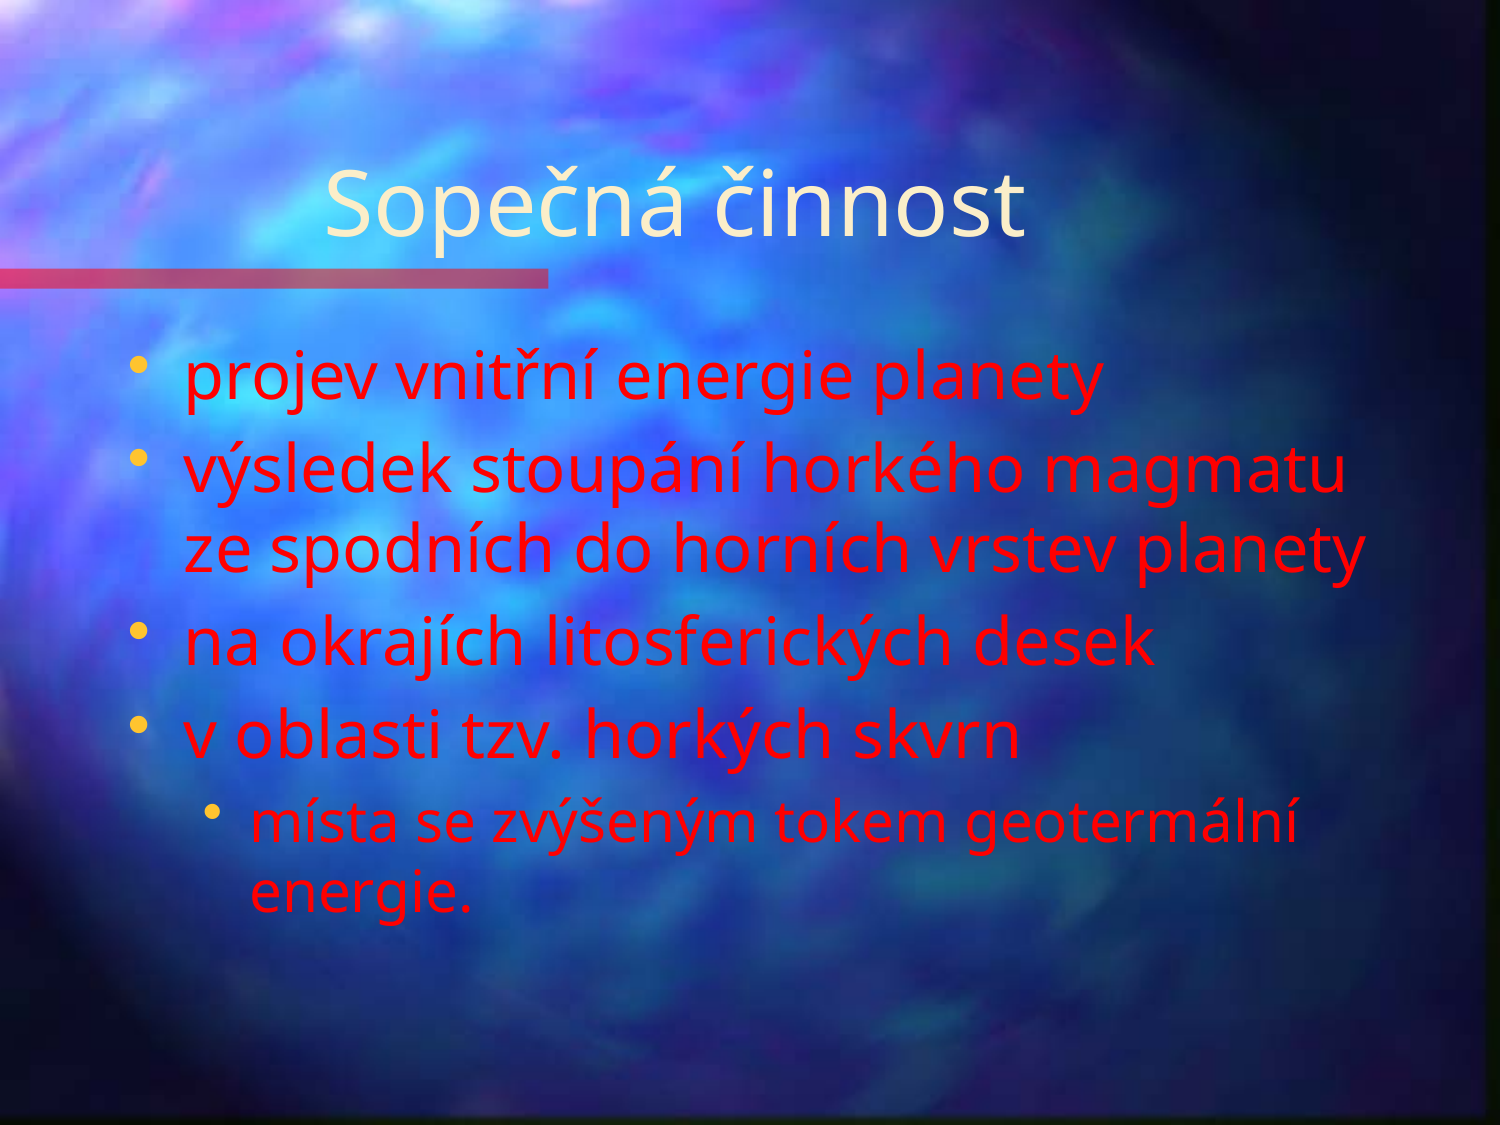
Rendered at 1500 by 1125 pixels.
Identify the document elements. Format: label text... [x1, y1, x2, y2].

picture [0, 0, 1500, 1125]
title Sopečná činnost [37, 74, 1313, 263]
list projev vnitřní energie planety výsledek stoupání horkého magmatu ze spodních do horních vrstev planety na okrajích litosferických desek v oblasti tzv. horkých skvrn místa se zvýšeným tokem geotermální energie. [112, 324, 1388, 1001]
